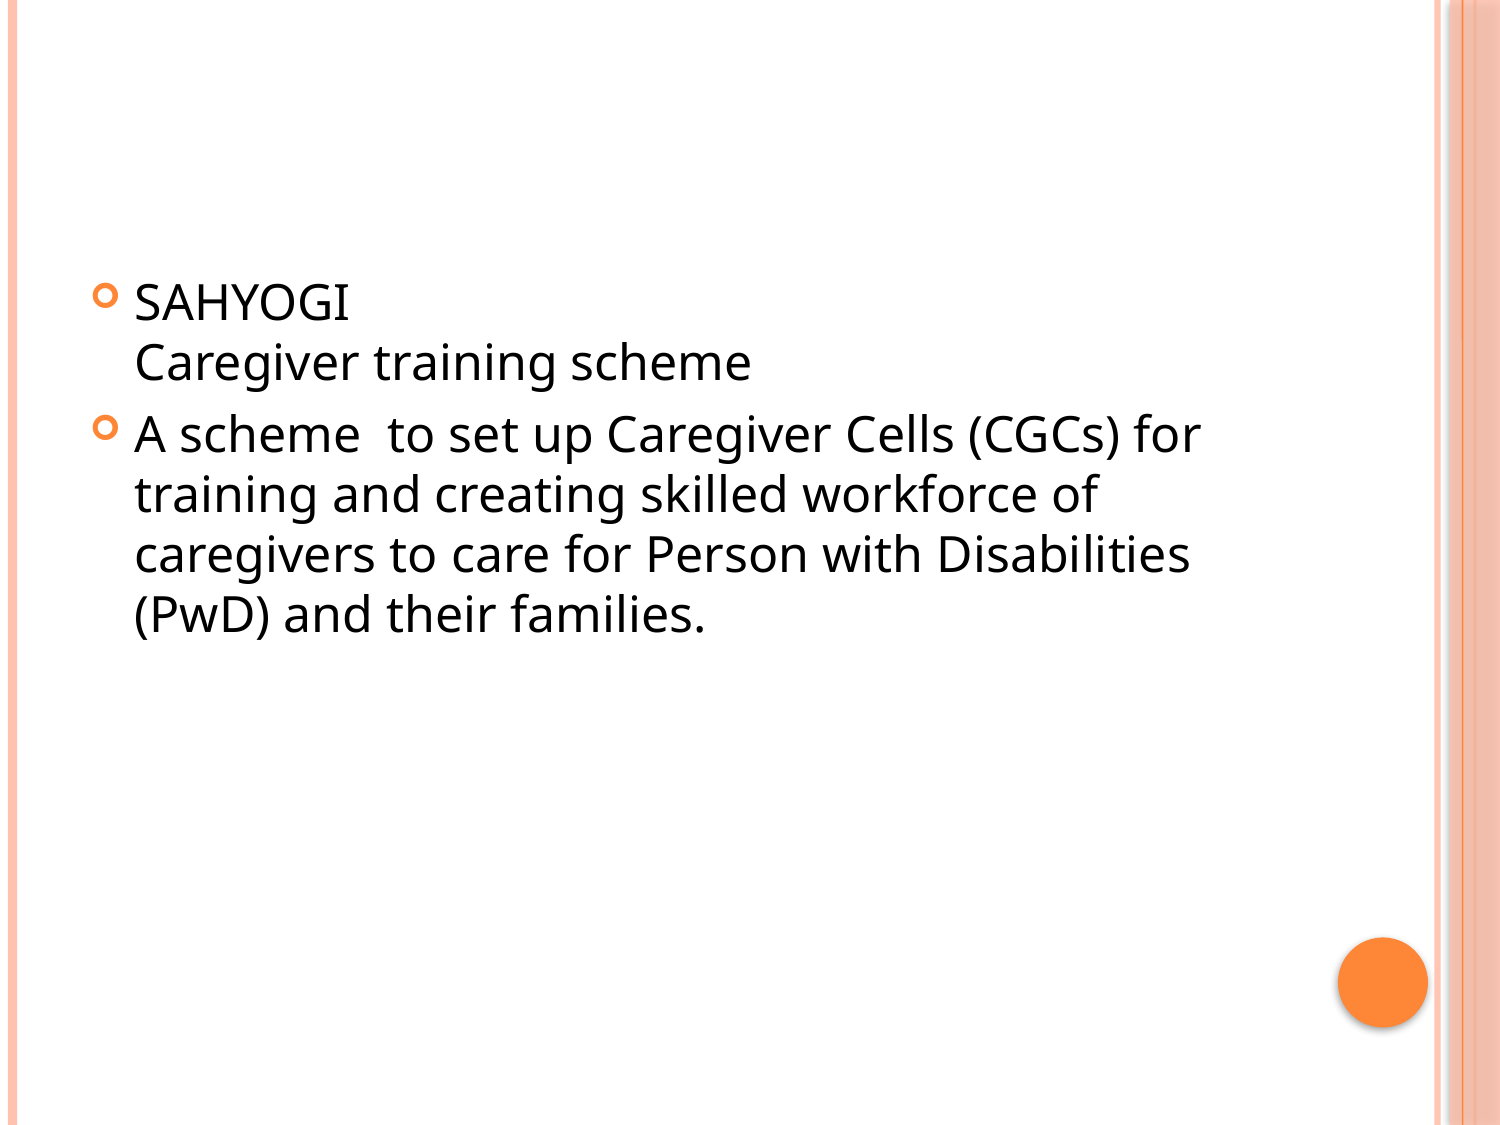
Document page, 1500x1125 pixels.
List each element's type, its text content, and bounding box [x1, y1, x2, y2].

list SAHYOGI Caregiver training scheme A scheme to set up Caregiver Cells (CGCs) for training and creating skilled workforce of caregivers to care for Person with Disabilities (PwD) and their families. [75, 262, 1300, 1062]
